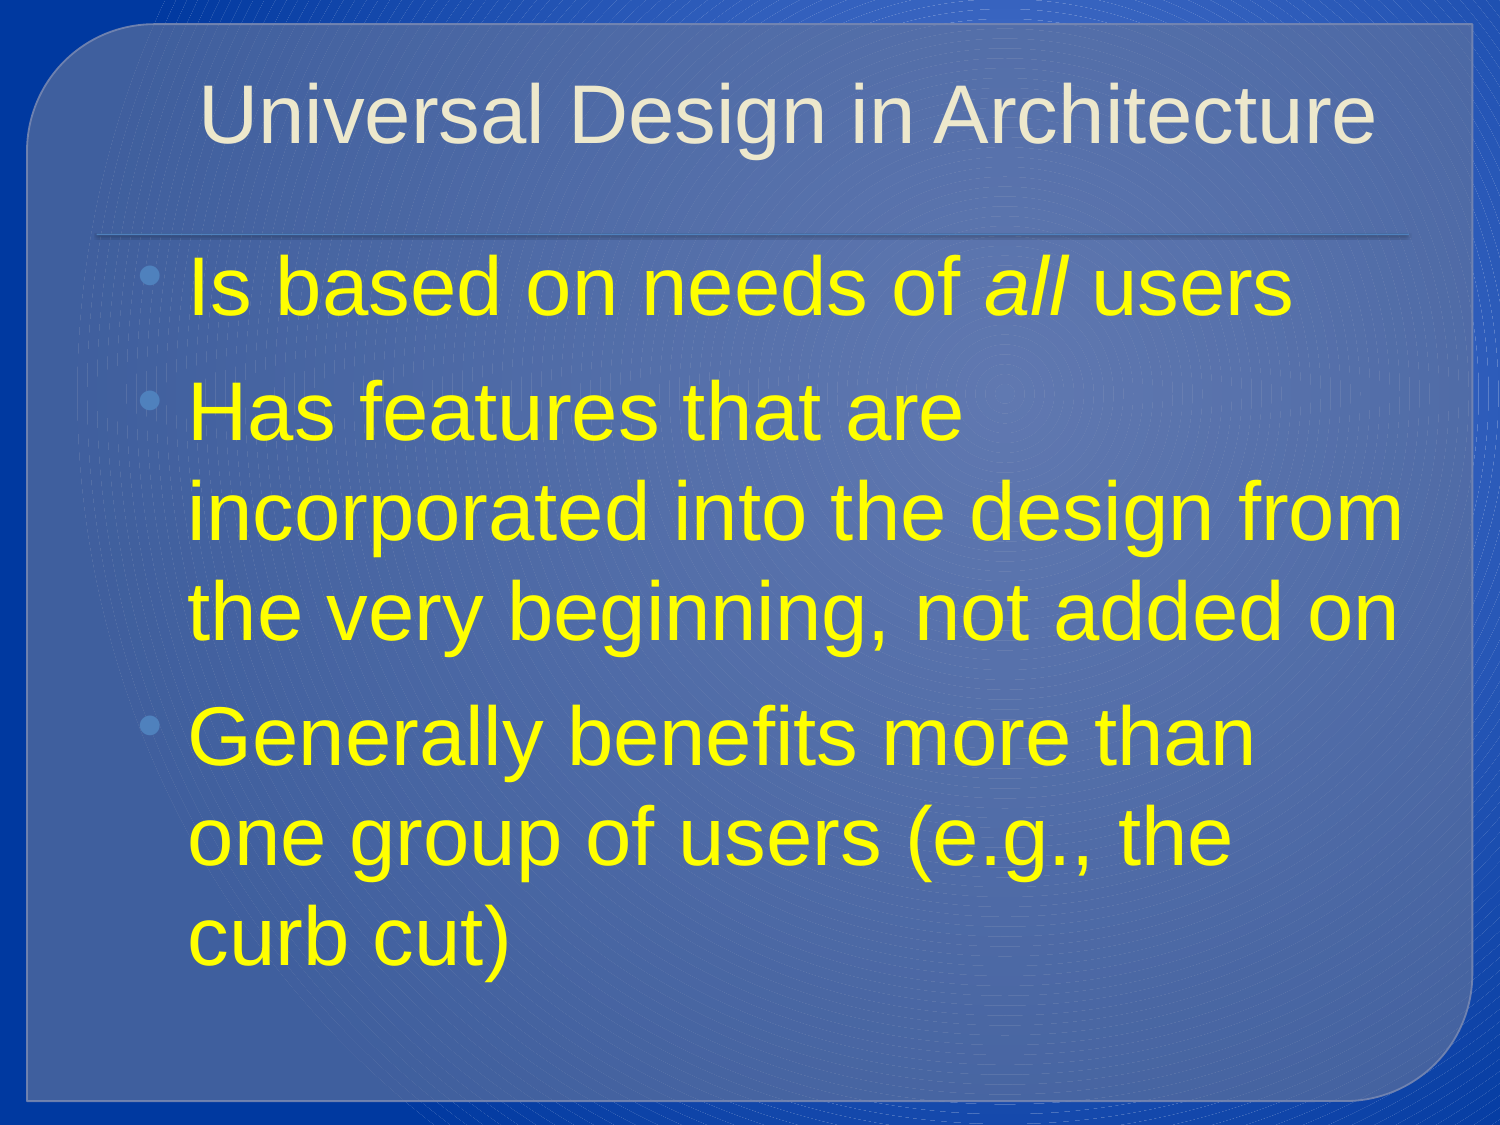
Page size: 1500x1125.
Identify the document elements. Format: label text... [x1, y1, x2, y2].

list Is based on needs of all users Has features that are incorporated into the design from the very beginning, not added on Generally benefits more than one group of users (e.g., the curb cut) [124, 224, 1426, 813]
title Universal Design in Architecture [99, 62, 1394, 168]
